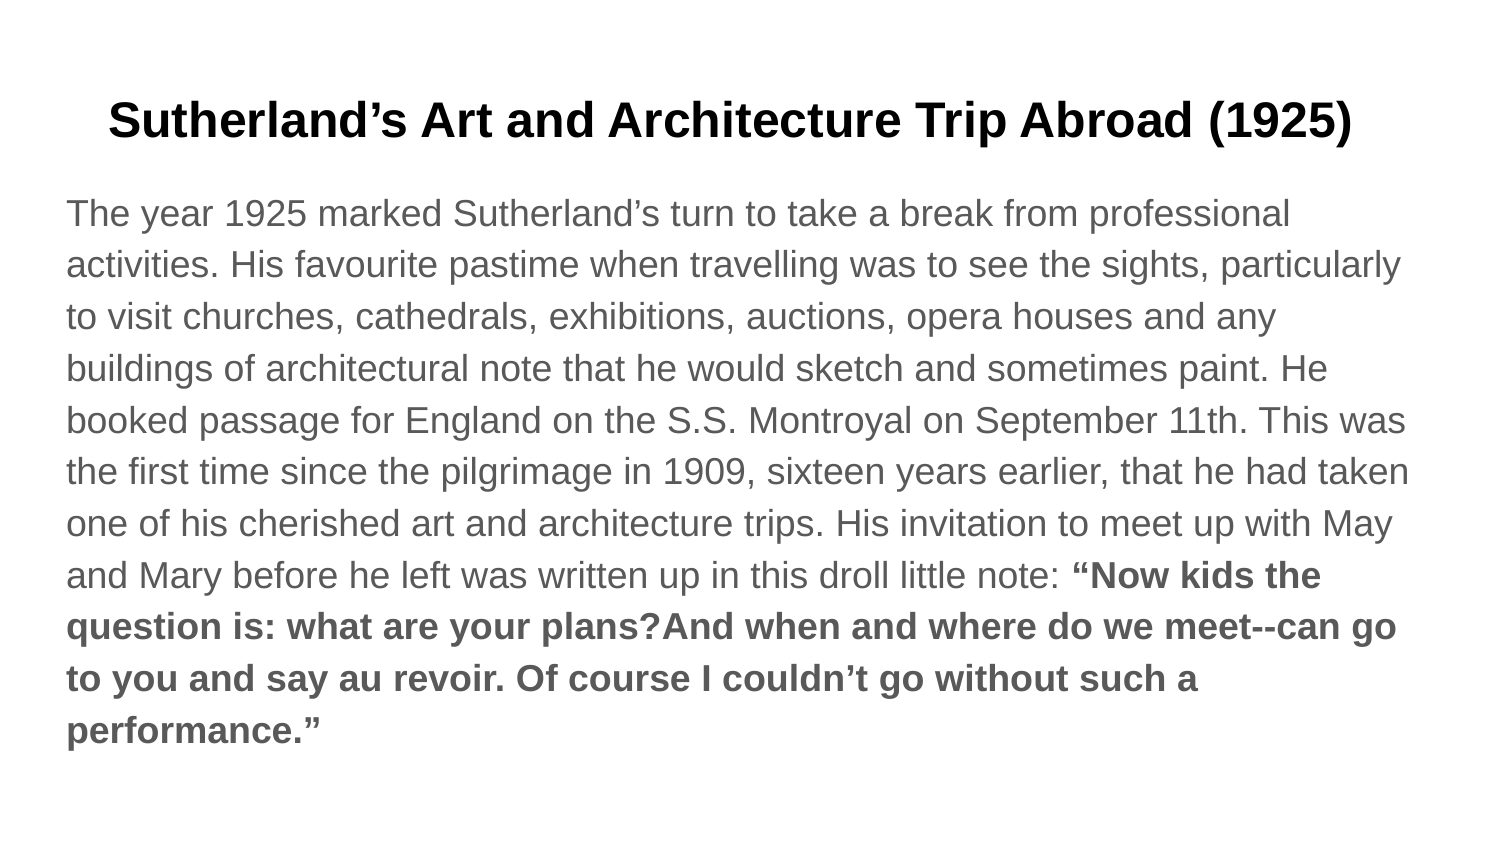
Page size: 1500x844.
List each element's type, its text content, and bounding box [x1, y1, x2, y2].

title Sutherland’s Art and Architecture Trip Abroad (1925) [51, 72, 1449, 166]
list The year 1925 marked Sutherland’s turn to take a break from professional activities. His favourite pastime when travelling was to see the sights, particularly to visit churches, cathedrals, exhibitions, auctions, opera houses and any buildings of architectural note that he would sketch and sometimes paint. He booked passage for England on the S.S. Montroyal on September 11th. This was the first time since the pilgrimage in 1909, sixteen years earlier, that he had taken one of his cherished art and architecture trips. His invitation to meet up with May and Mary before he left was written up in this droll little note: “Now kids the question is: what are your plans?And when and where do we meet--can go to you and say au revoir. Of course I couldn’t go without such a performance.” [51, 166, 1449, 817]
